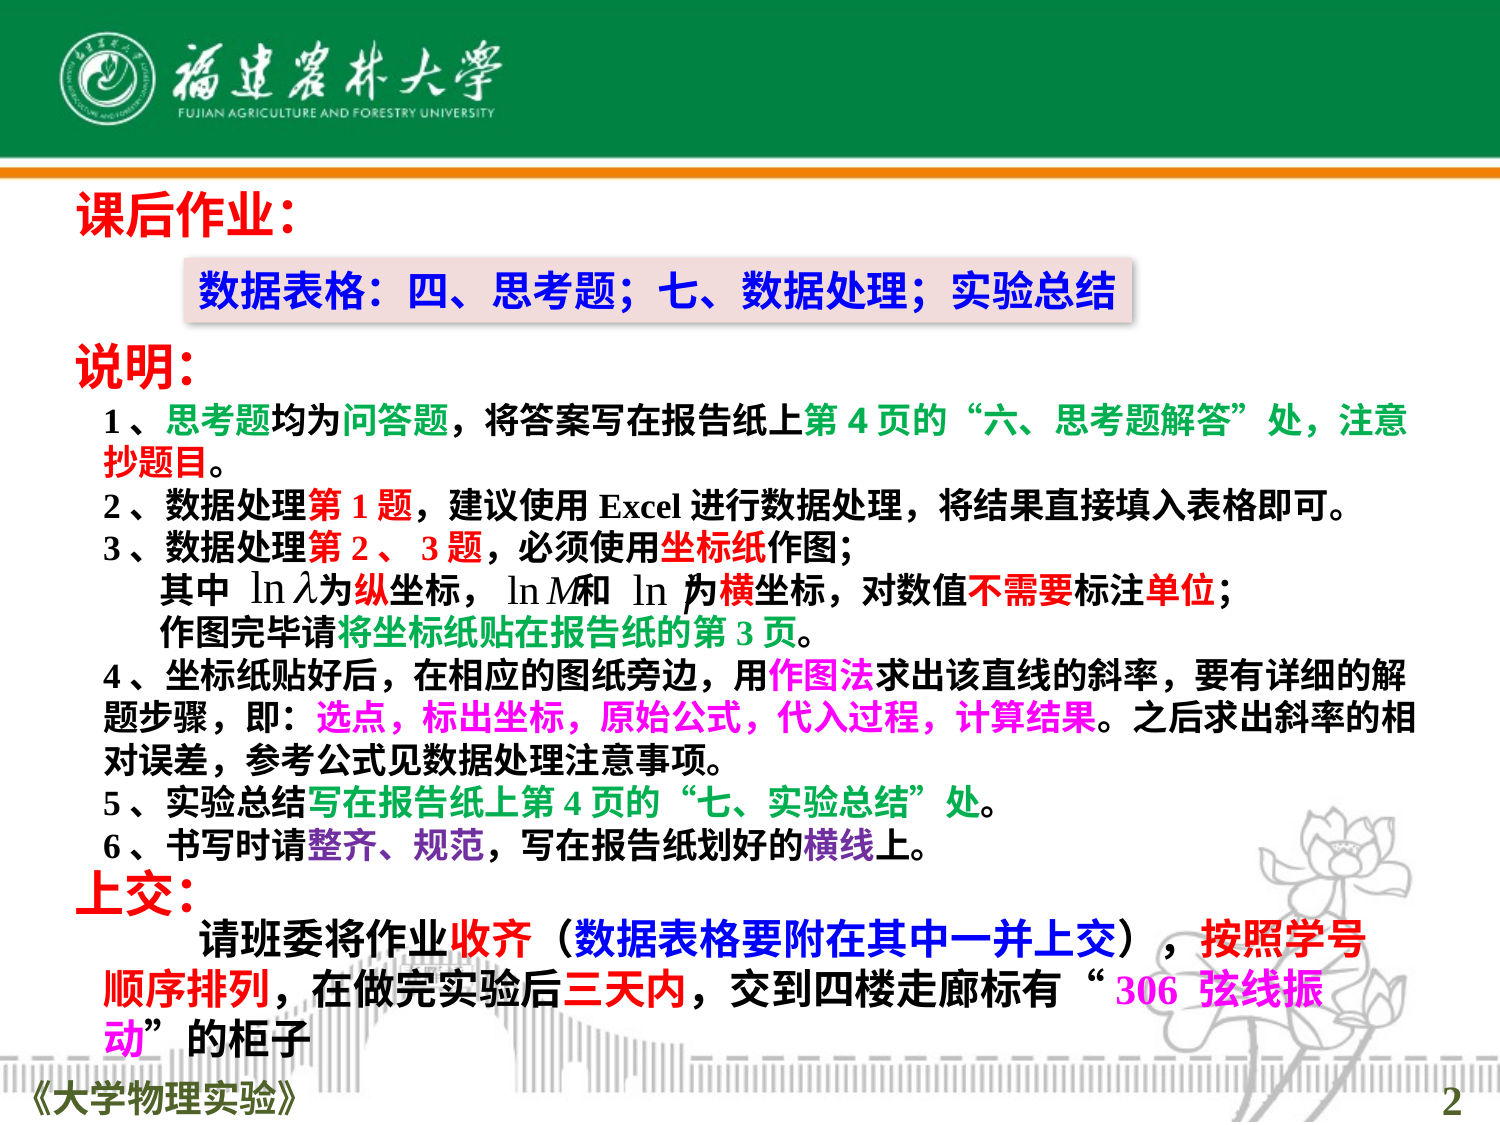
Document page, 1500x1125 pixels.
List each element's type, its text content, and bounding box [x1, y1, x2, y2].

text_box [626, 564, 714, 624]
text_box 请班委将作业收齐（数据表格要附在其中一并上交），按照学号顺序排列，在做完实验后三天内，交到四楼走廊标有“306 弦线振动”的柜子 [88, 905, 1418, 1070]
text_box 课后作业： [60, 175, 341, 251]
text_box 数据表格：四、思考题；七、数据处理；实验总结 [183, 257, 1133, 323]
text_box 说明： [60, 328, 240, 403]
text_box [501, 566, 596, 612]
text_box 上交： [60, 855, 240, 931]
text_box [244, 561, 327, 616]
text_box 1、思考题均为问答题，将答案写在报告纸上第4页的“六、思考题解答”处，注意抄题目。 2、数据处理第1题，建议使用Excel进行数据处理，将结果直接填入表格即可。 3、数据处理第2、3题，必须使用坐标纸作图； 其中 为纵坐标， 和 为横坐标，对数值不需要标注单位； 作图完毕请将坐标纸贴在报告纸的第3页。 4、坐标纸贴好后，在相应的图纸旁边，用作图法求出该直线的斜率，要有详细的解题步骤，即：选点，标出坐标，原始公式，代入过程，计算结果。之后求出斜率的相对误差，参考公式见数据处理注意事项。 5、实验总结写在报告纸上第4页的“七、实验总结”处。 6、书写时请整齐、规范，写在报告纸划好的横线上。 [88, 390, 1447, 873]
picture [0, 0, 1500, 1122]
